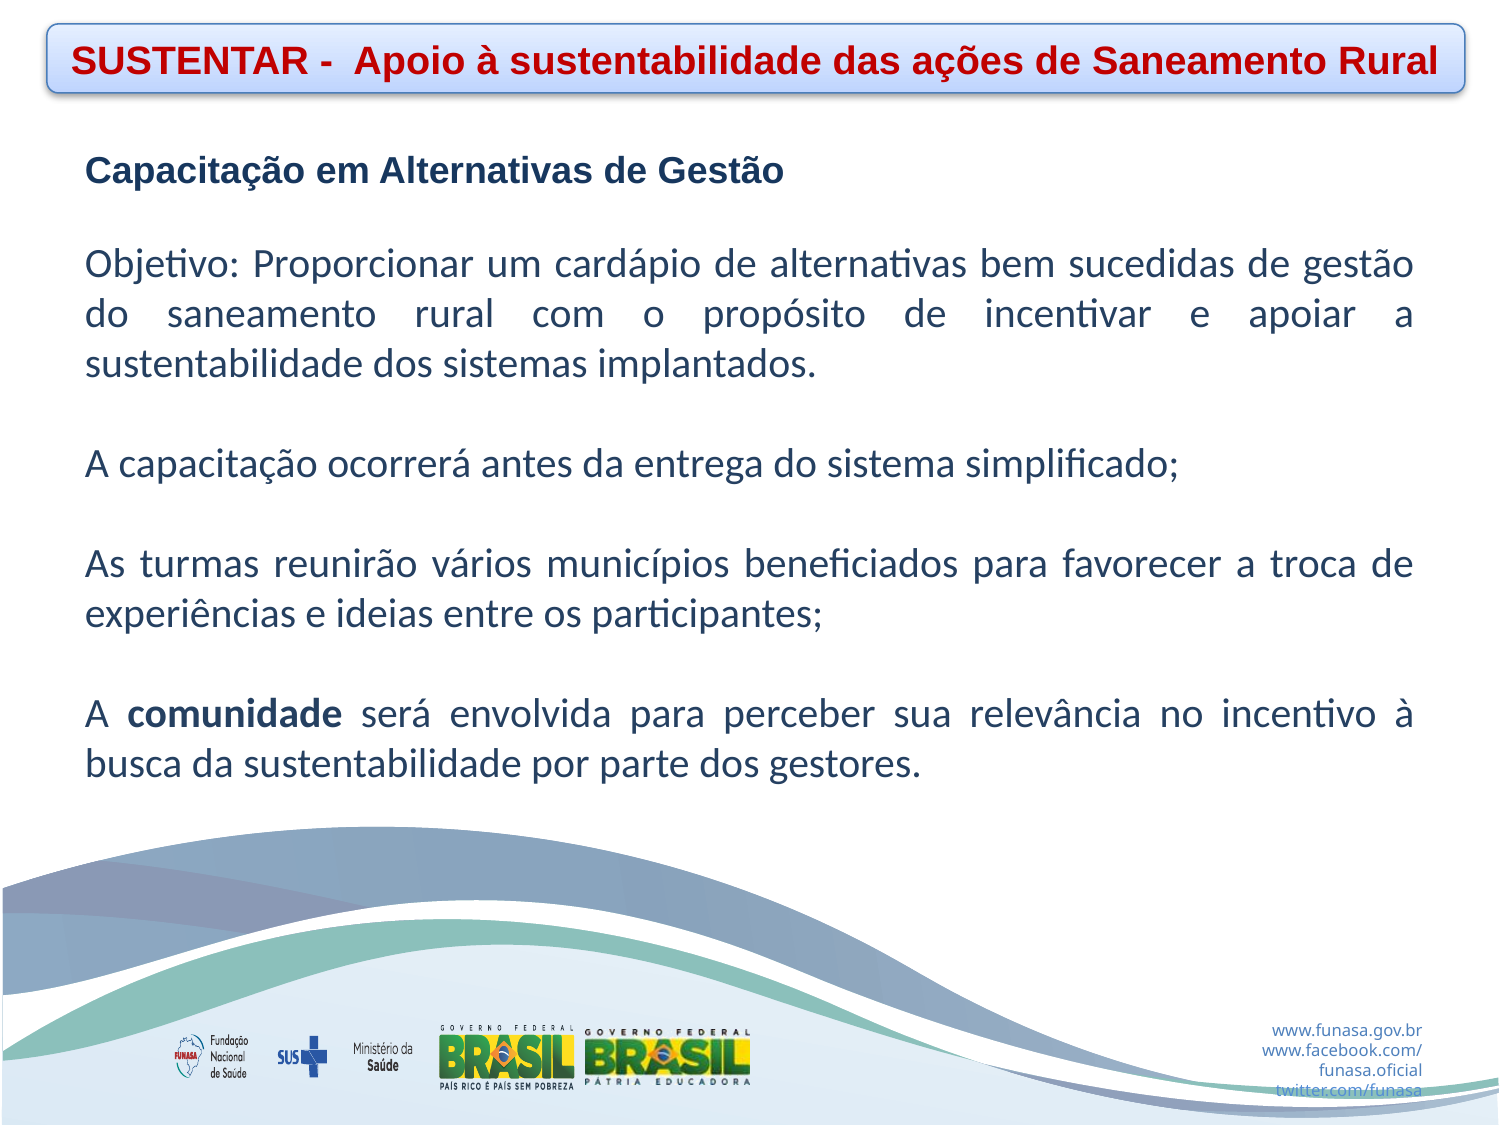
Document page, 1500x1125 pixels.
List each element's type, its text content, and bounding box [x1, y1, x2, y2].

text_box SUSTENTAR - Apoio à sustentabilidade das ações de Saneamento Rural [46, 23, 1466, 94]
picture [585, 1029, 750, 1085]
text_box Capacitação em Alternativas de Gestão Objetivo: Proporcionar um cardápio de alternativas bem sucedidas de gestão do saneamento rural com o propósito de incentivar e apoiar a sustentabilidade dos sistemas implantados. A capacitação ocorrerá antes da entrega do sistema simplificado; As turmas reunirão vários municípios beneficiados para favorecer a troca de experiências e ideias entre os participantes; A comunidade será envolvida para perceber sua relevância no incentivo à busca da sustentabilidade por parte dos gestores. [70, 138, 1430, 994]
